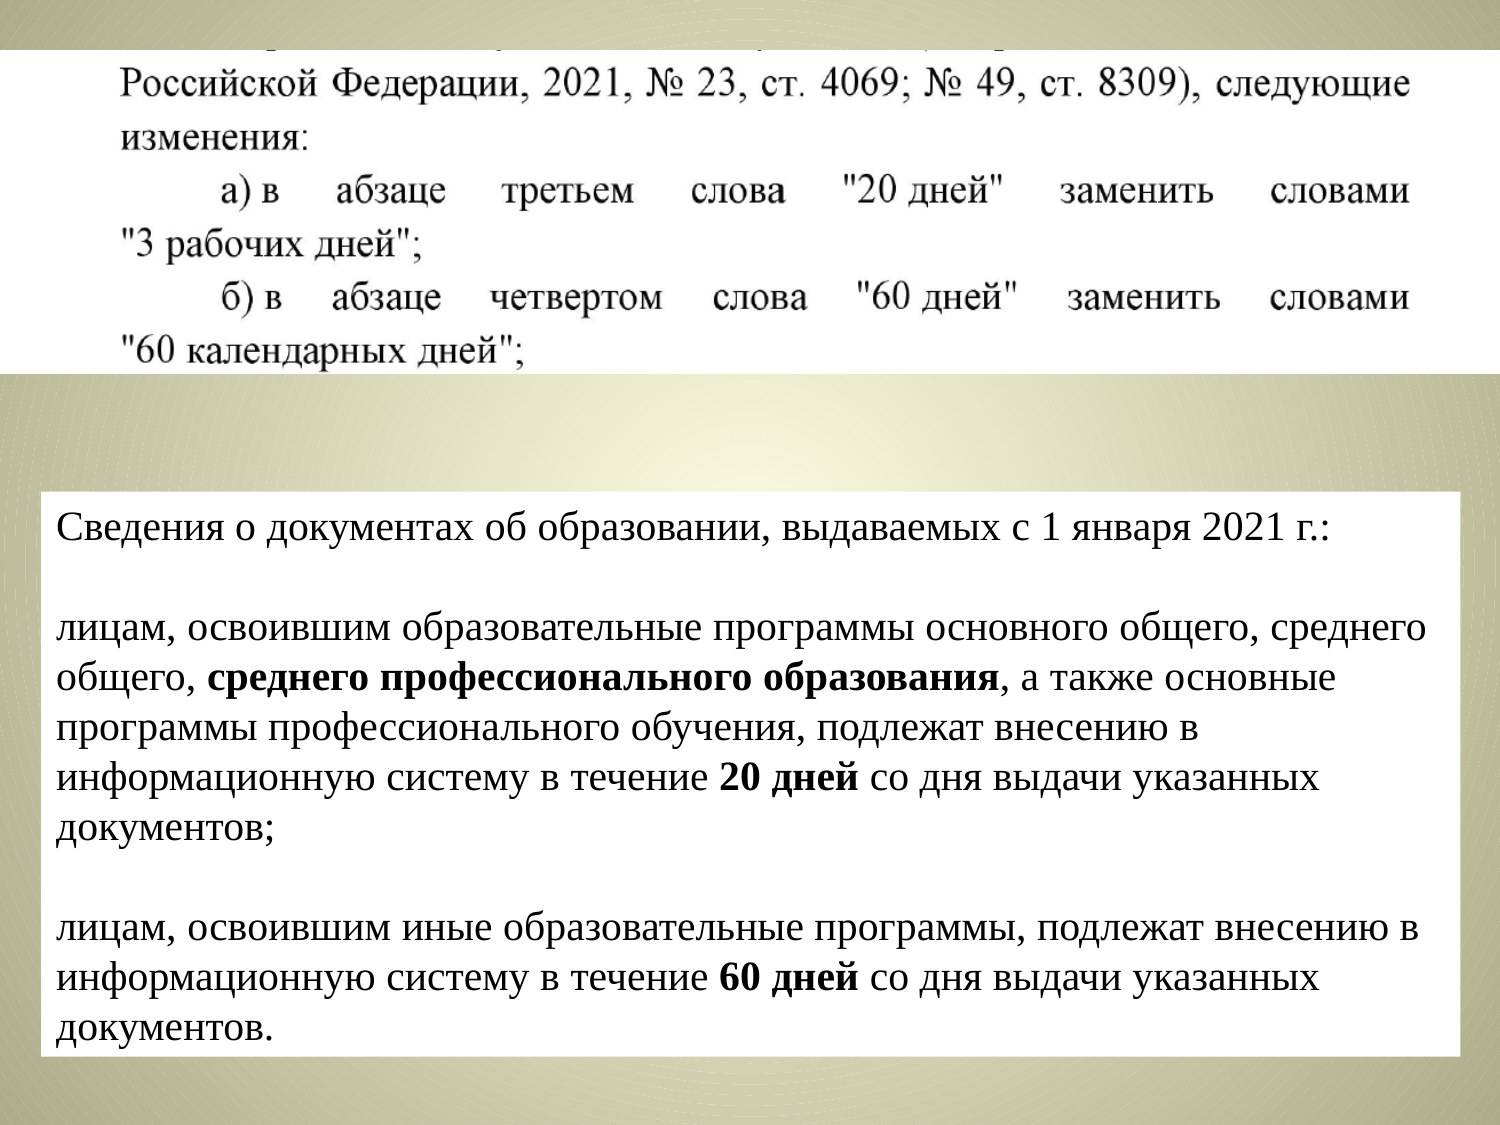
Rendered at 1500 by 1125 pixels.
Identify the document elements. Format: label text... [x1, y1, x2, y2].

text_box Сведения о документах об образовании, выдаваемых с 1 января 2021 г.: лицам, освоившим образовательные программы основного общего, среднего общего, среднего профессионального образования, а также основные программы профессионального обучения, подлежат внесению в информационную систему в течение 20 дней со дня выдачи указанных документов; лицам, освоившим иные образовательные программы, подлежат внесению в информационную систему в течение 60 дней со дня выдачи указанных документов. [41, 491, 1461, 1057]
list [0, 49, 1500, 374]
